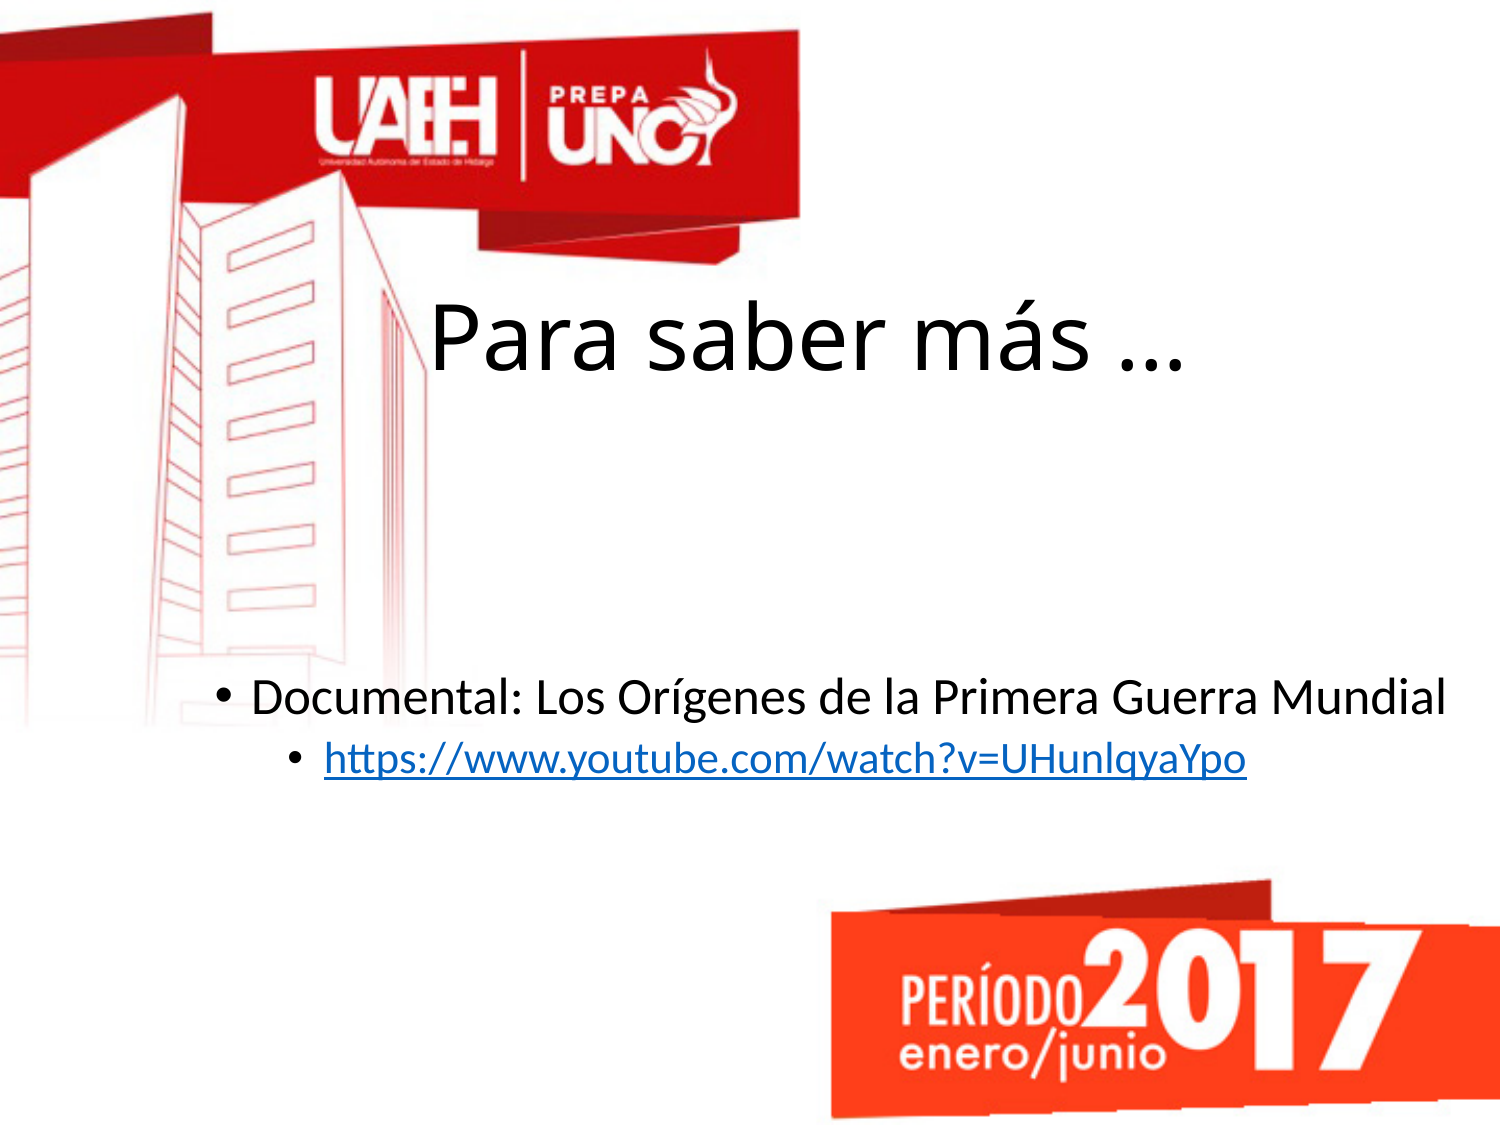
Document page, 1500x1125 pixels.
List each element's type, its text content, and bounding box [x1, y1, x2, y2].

list Documental: Los Orígenes de la Primera Guerra Mundial https://www.youtube.com/watch?v=UHunlqyaYpo [199, 661, 1471, 832]
picture [0, 0, 1500, 1125]
title Para saber más … [412, 231, 1406, 450]
